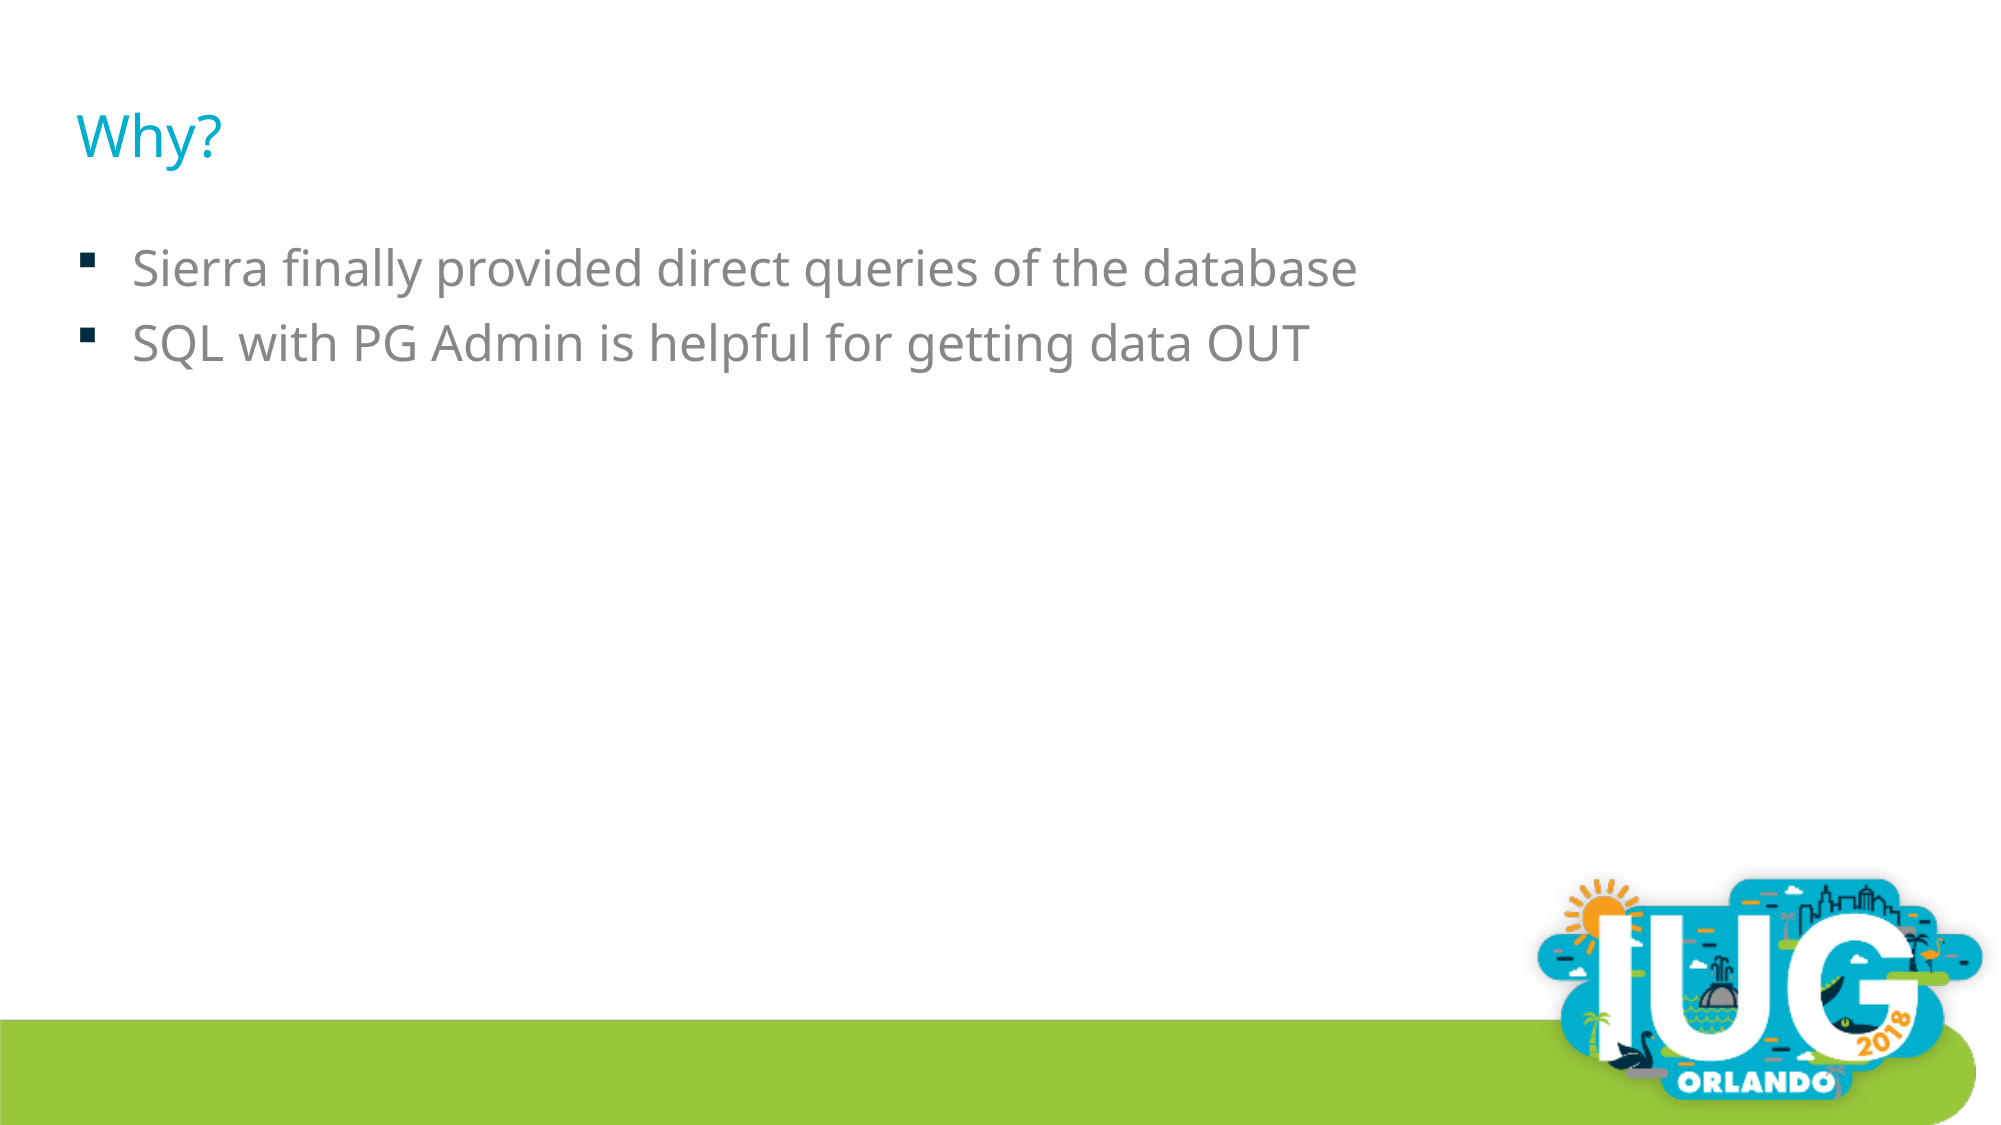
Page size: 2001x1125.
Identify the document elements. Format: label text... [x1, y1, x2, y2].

picture [0, 0, 2001, 1125]
title Why? [60, 82, 1786, 194]
list Sierra finally provided direct queries of the database SQL with PG Admin is helpful for getting data OUT [60, 235, 1935, 980]
